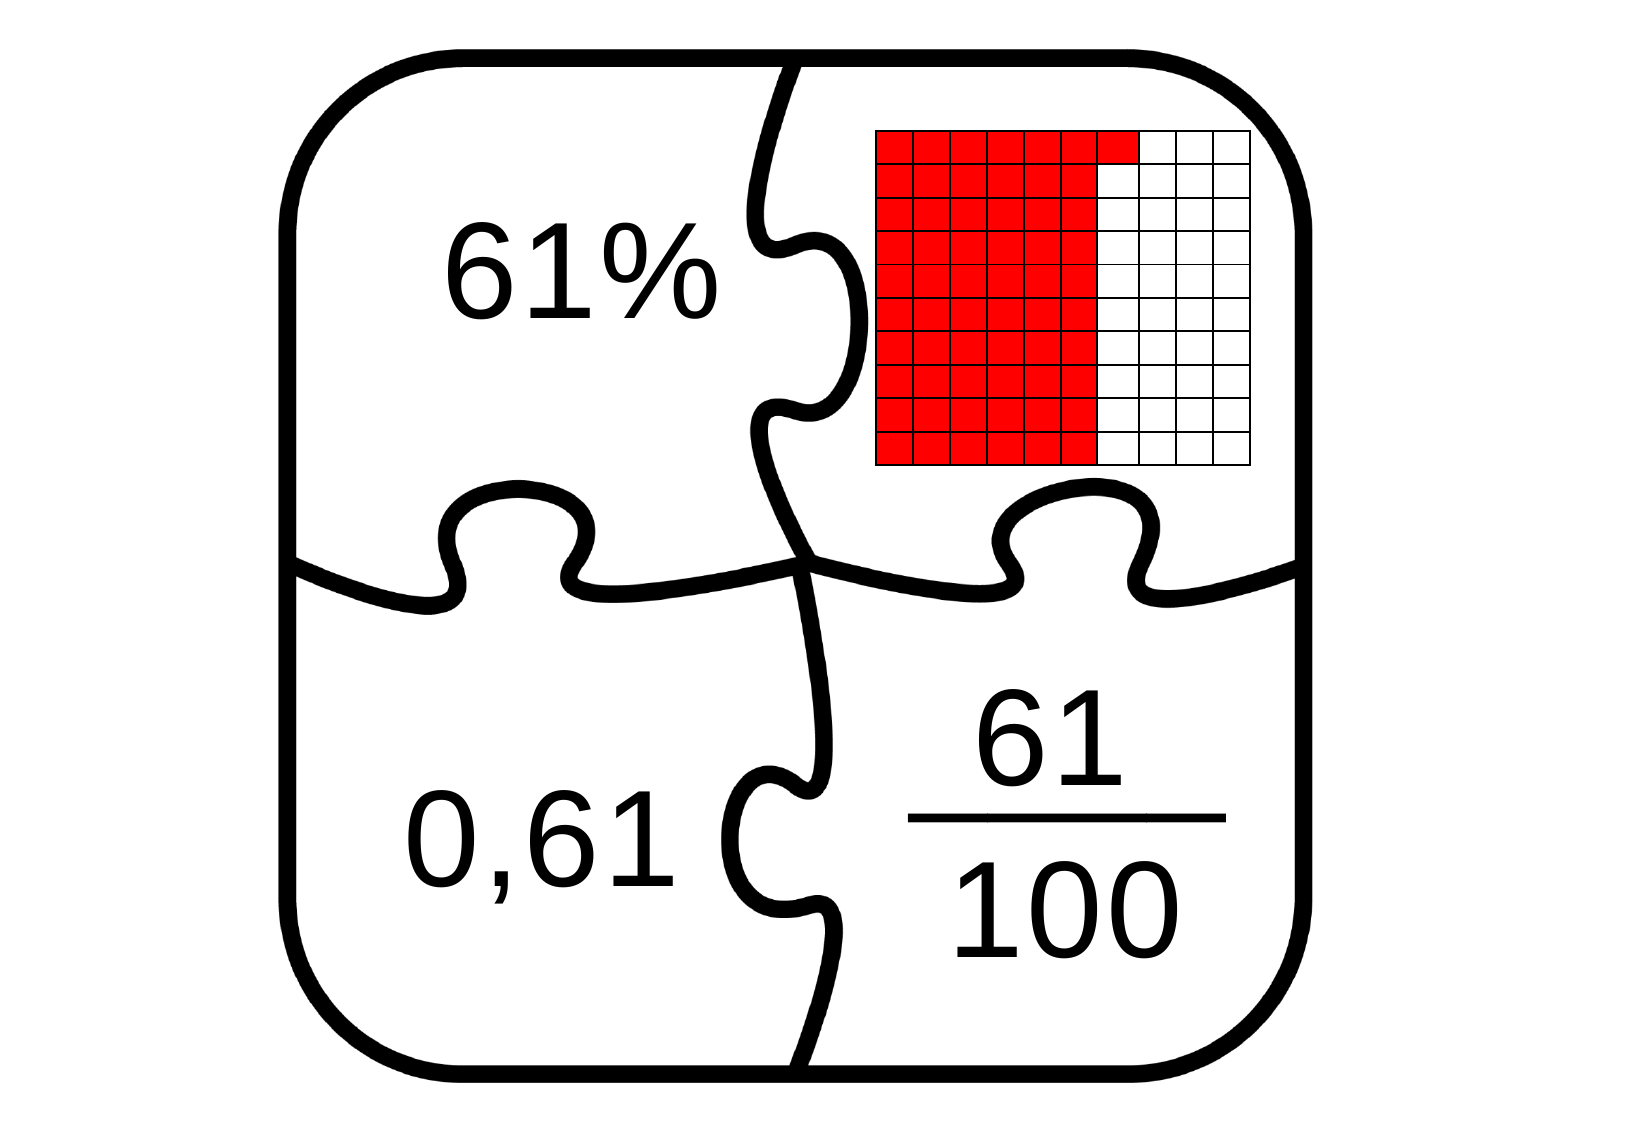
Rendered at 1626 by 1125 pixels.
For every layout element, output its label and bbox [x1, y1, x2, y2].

picture [265, 38, 1325, 1087]
